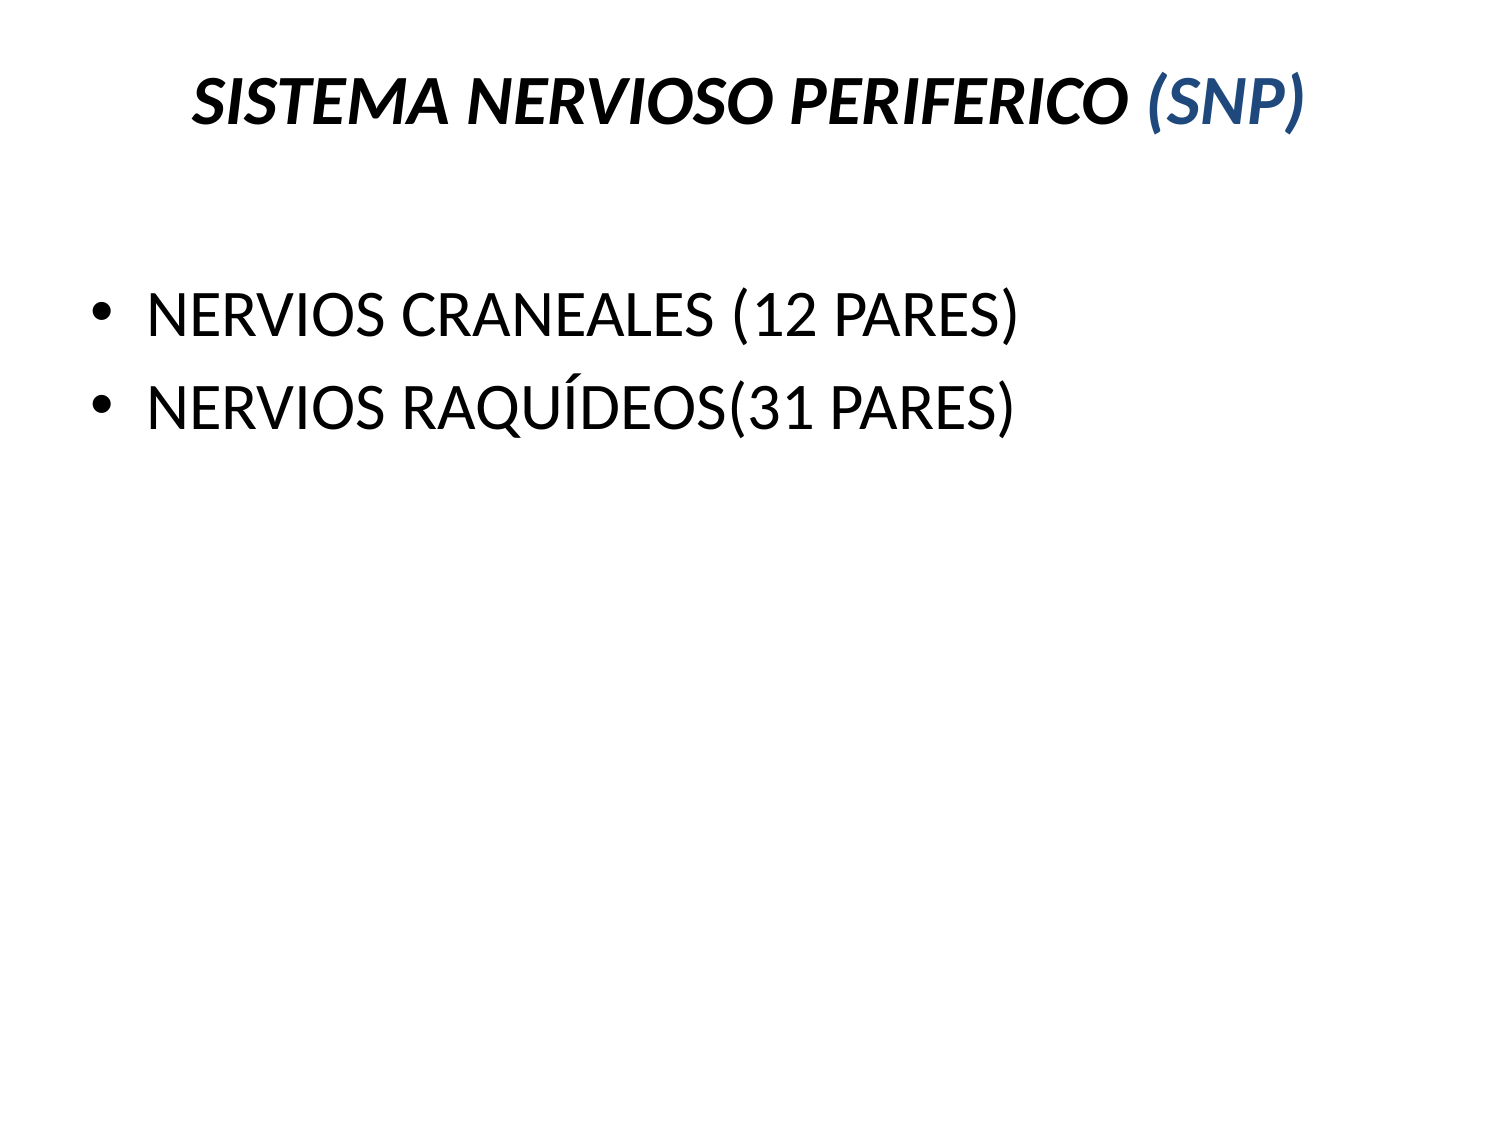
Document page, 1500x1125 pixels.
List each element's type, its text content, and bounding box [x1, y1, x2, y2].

title SISTEMA NERVIOSO PERIFERICO (SNP) [75, 45, 1425, 233]
list NERVIOS CRANEALES (12 PARES) NERVIOS RAQUÍDEOS(31 PARES) [75, 262, 1425, 1005]
